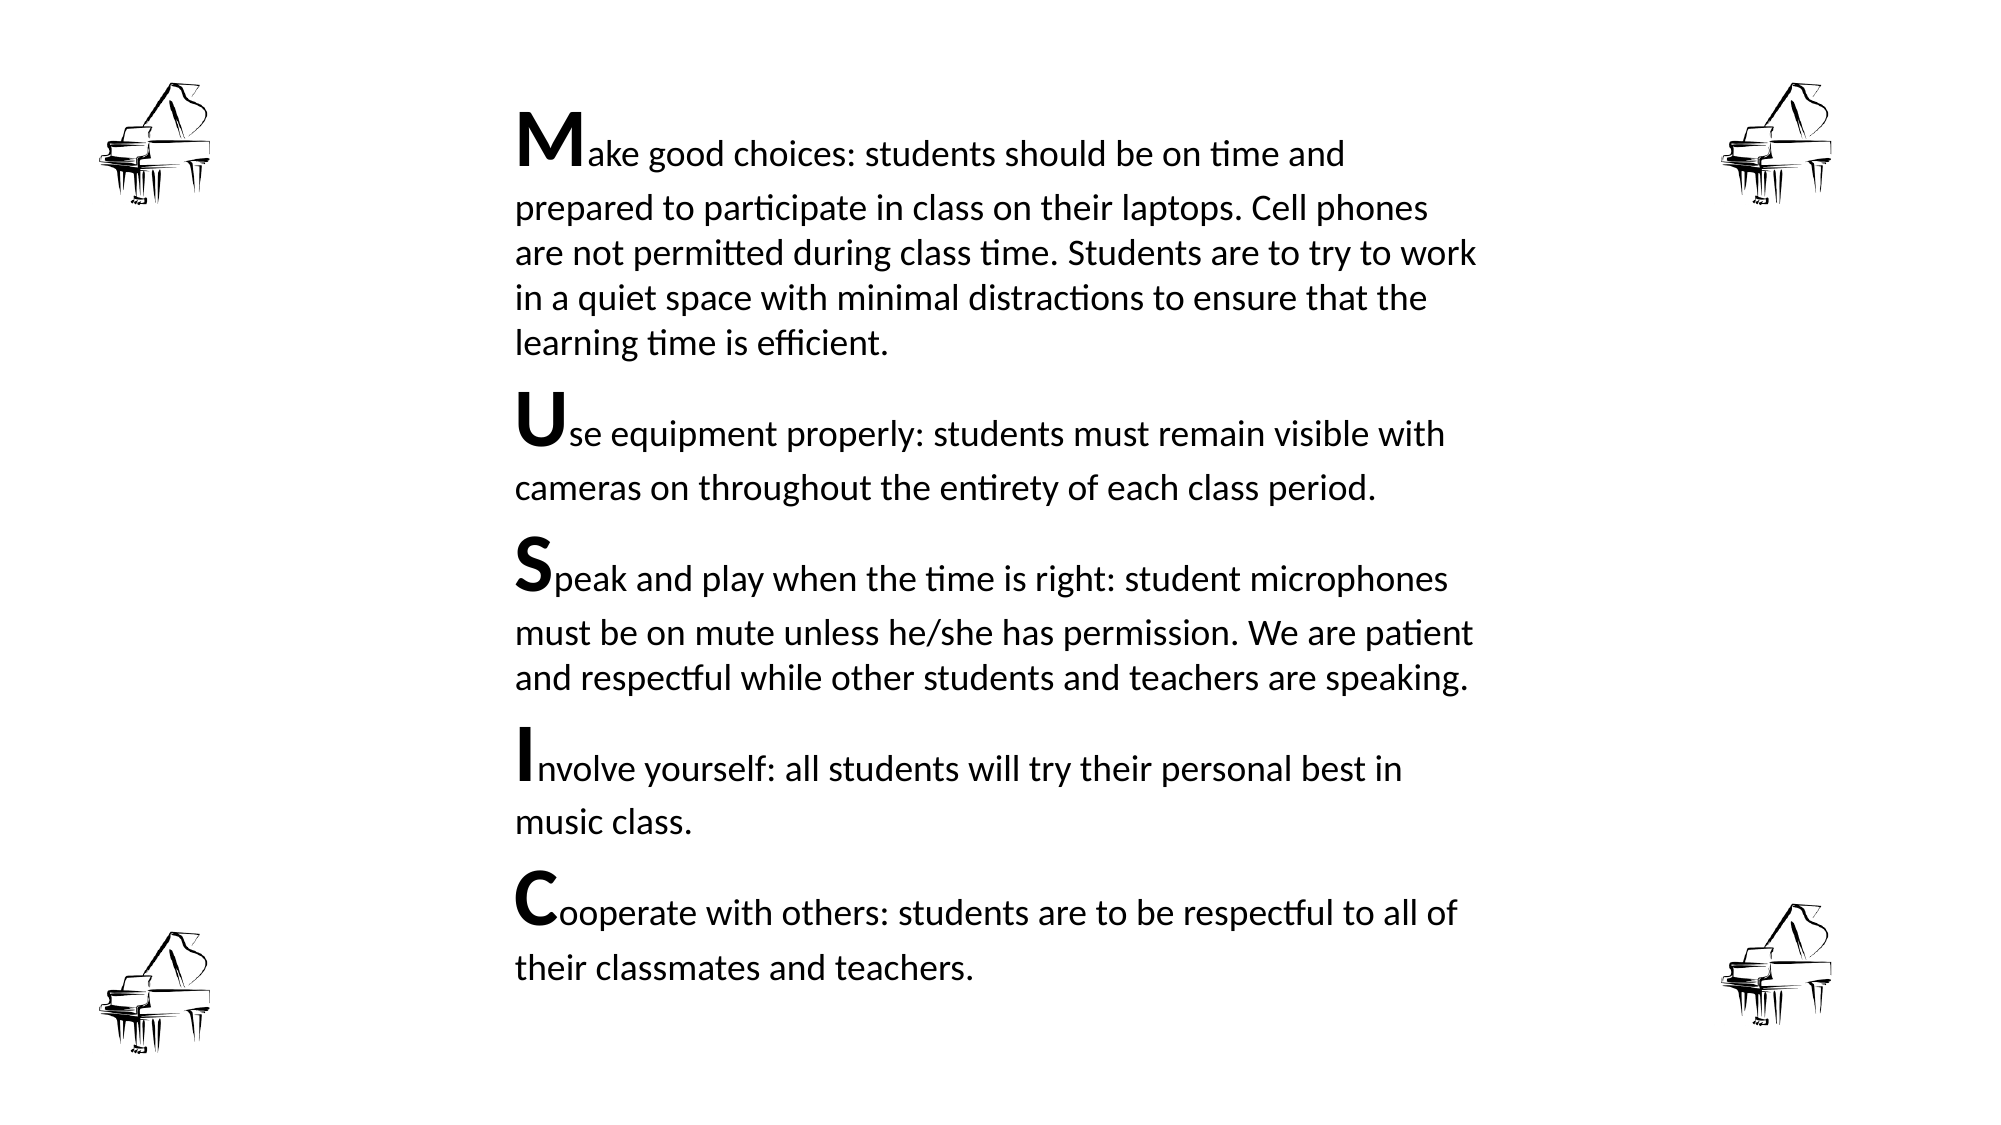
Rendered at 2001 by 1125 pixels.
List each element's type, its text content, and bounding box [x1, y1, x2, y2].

picture [90, 75, 223, 207]
picture [1712, 75, 1844, 207]
picture [90, 924, 223, 1056]
text_box Make good choices: students should be on time and prepared to participate in class on their laptops. Cell phones are not permitted during class time. Students are to try to work in a quiet space with minimal distractions to ensure that the learning time is efficient. Use equipment properly: students must remain visible with cameras on throughout the entirety of each class period. Speak and play when the time is right: student microphones must be on mute unless he/she has permission. We are patient and respectful while other students and teachers are speaking. Involve yourself: all students will try their personal best in music class. Cooperate with others: students are to be respectful to all of their classmates and teachers. [500, 75, 1500, 995]
picture [1712, 896, 1844, 1028]
